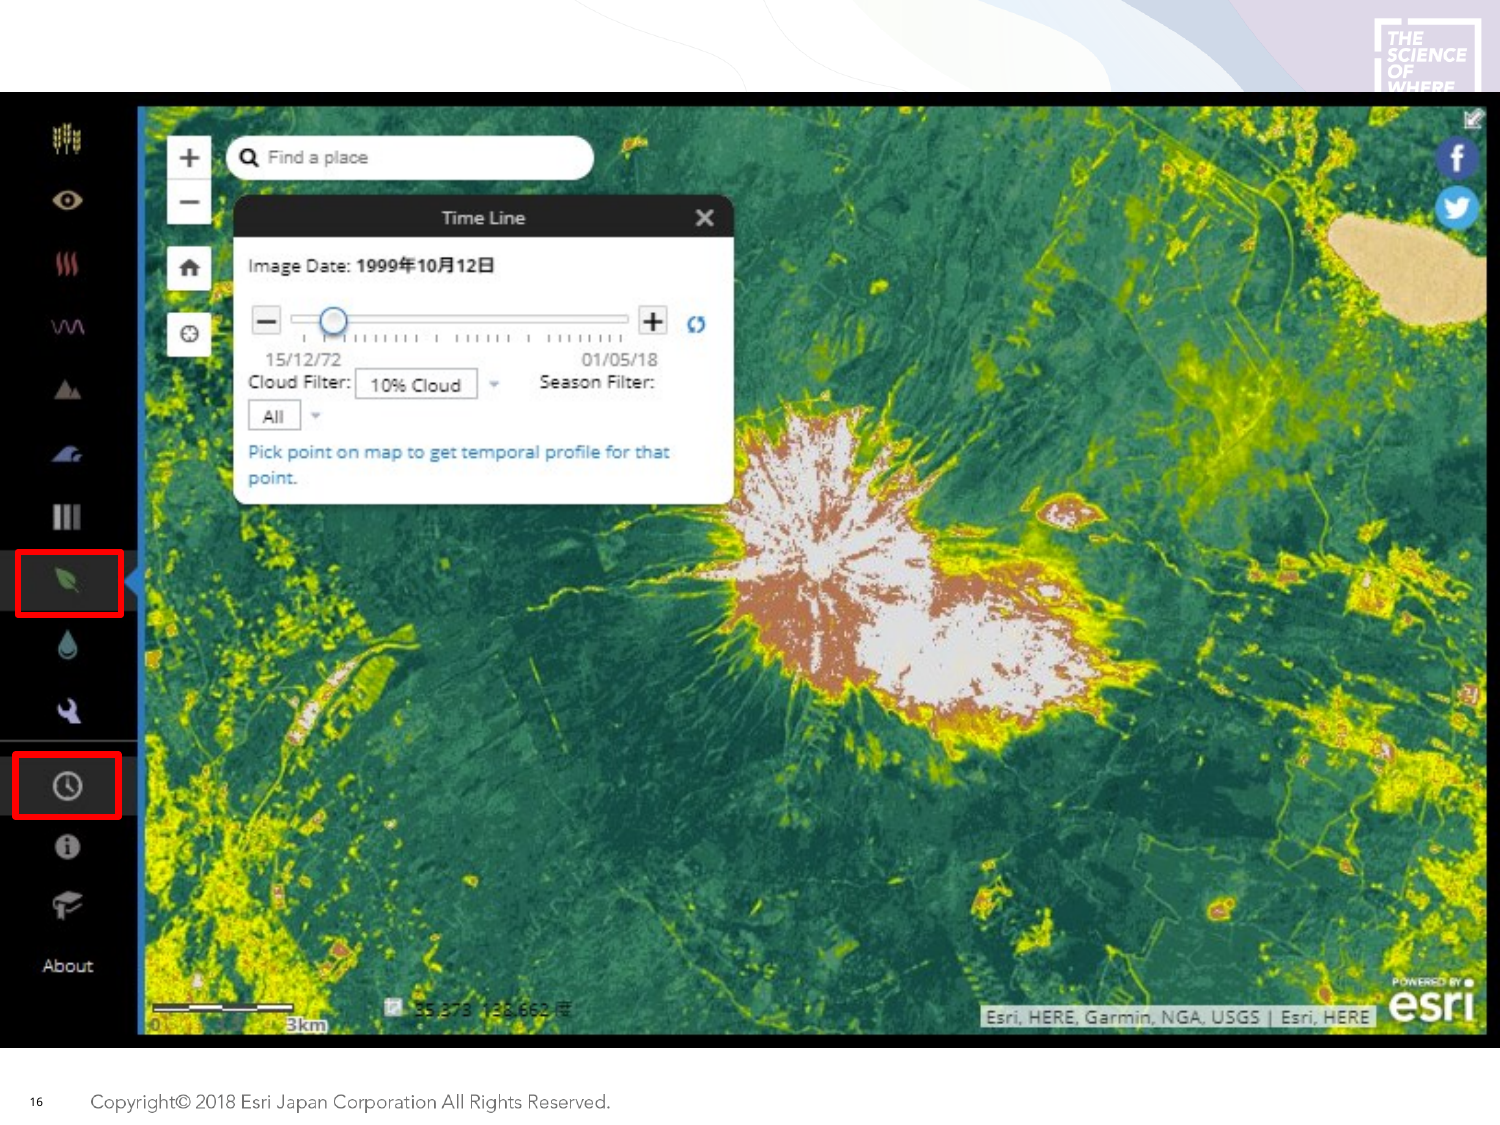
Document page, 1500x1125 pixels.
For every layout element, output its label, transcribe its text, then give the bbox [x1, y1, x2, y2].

picture [0, 0, 1500, 1125]
slide_number 16 [17, 1088, 166, 1118]
